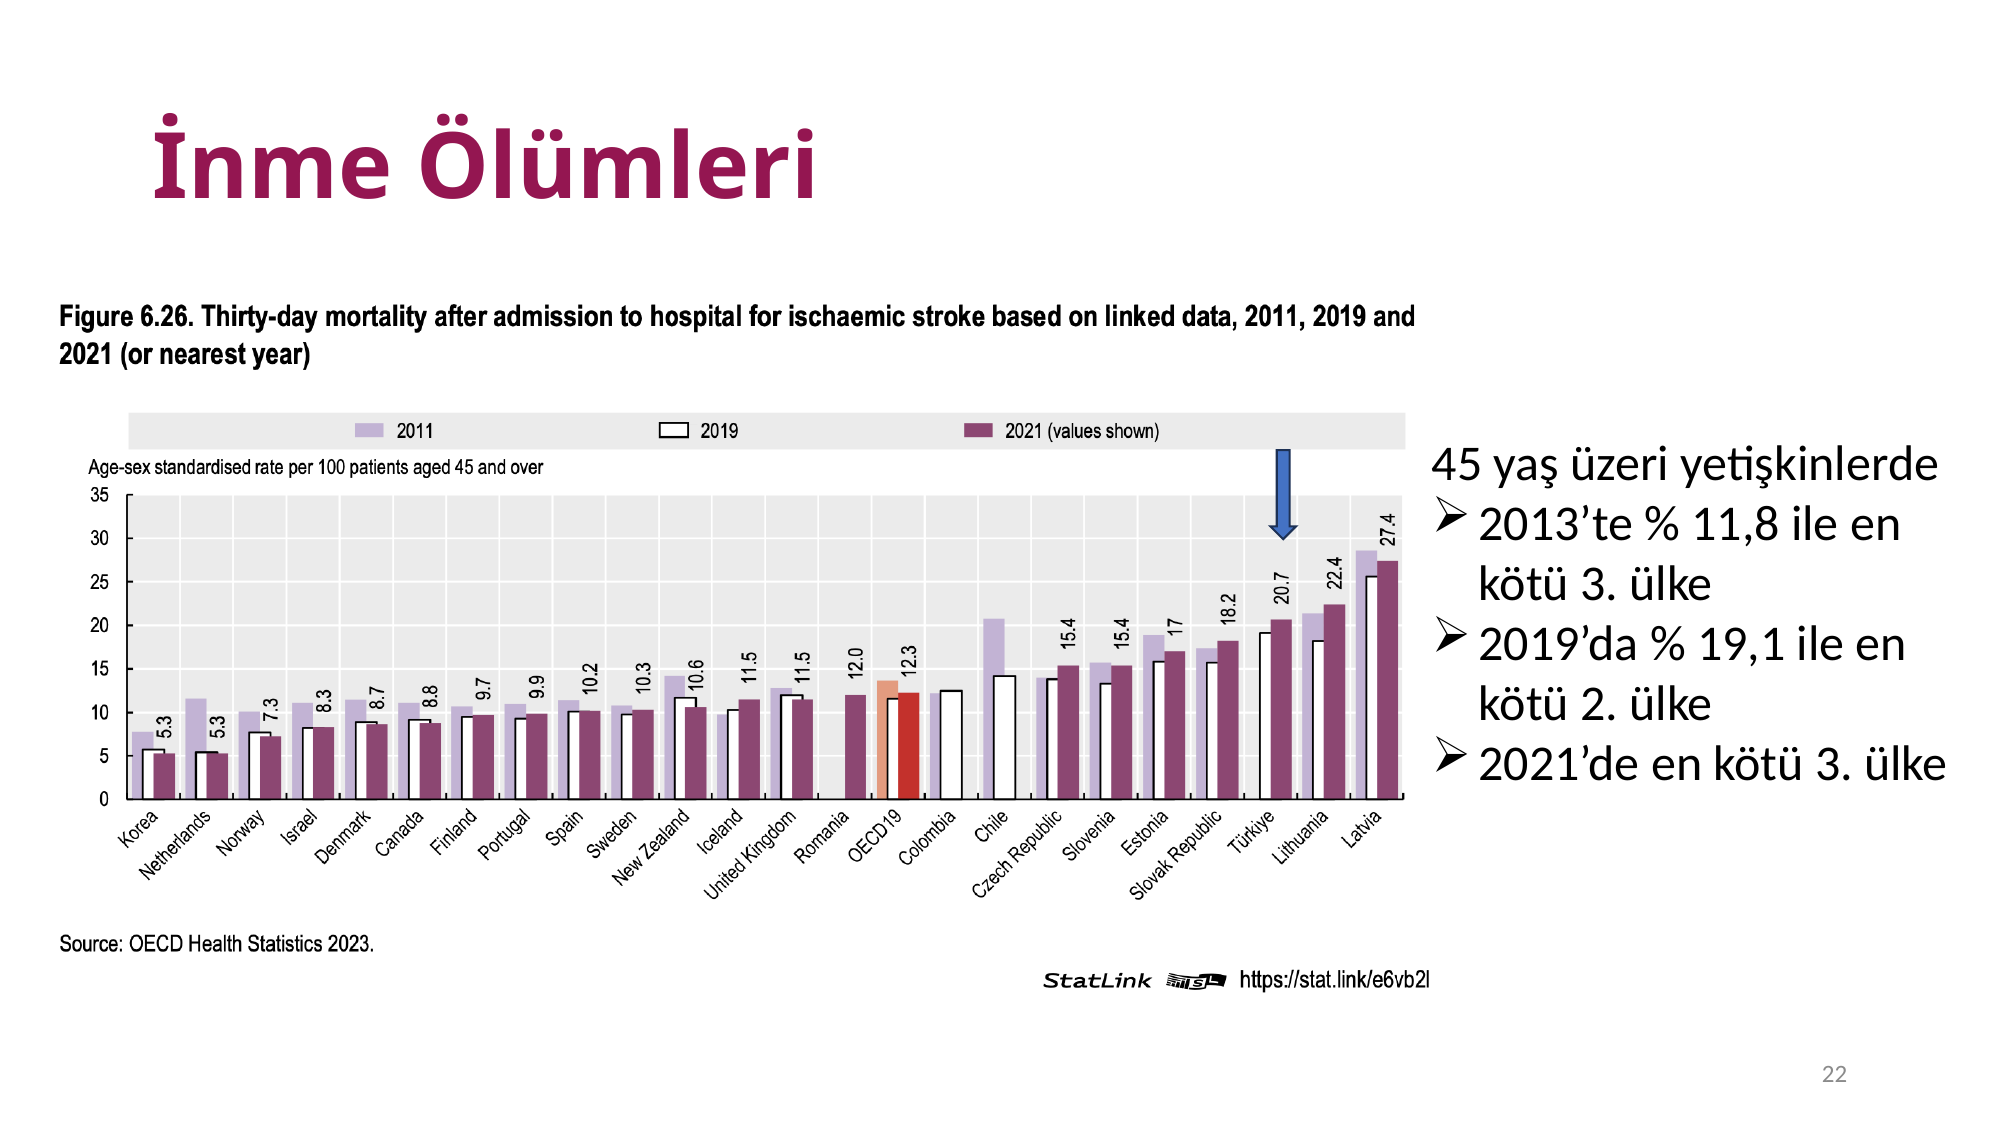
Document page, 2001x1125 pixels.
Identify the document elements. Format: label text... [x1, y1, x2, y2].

title İnme Ölümleri [137, 59, 1863, 278]
slide_number 22 [1412, 1042, 1863, 1103]
text_box 45 yaş üzeri yetişkinlerde 2013’te % 11,8 ile en kötü 3. ülke 2019’da % 19,1 ile en kötü 2. ülke 2021’de en kötü 3. ülke [1487, 422, 2000, 798]
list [29, 277, 1487, 1005]
